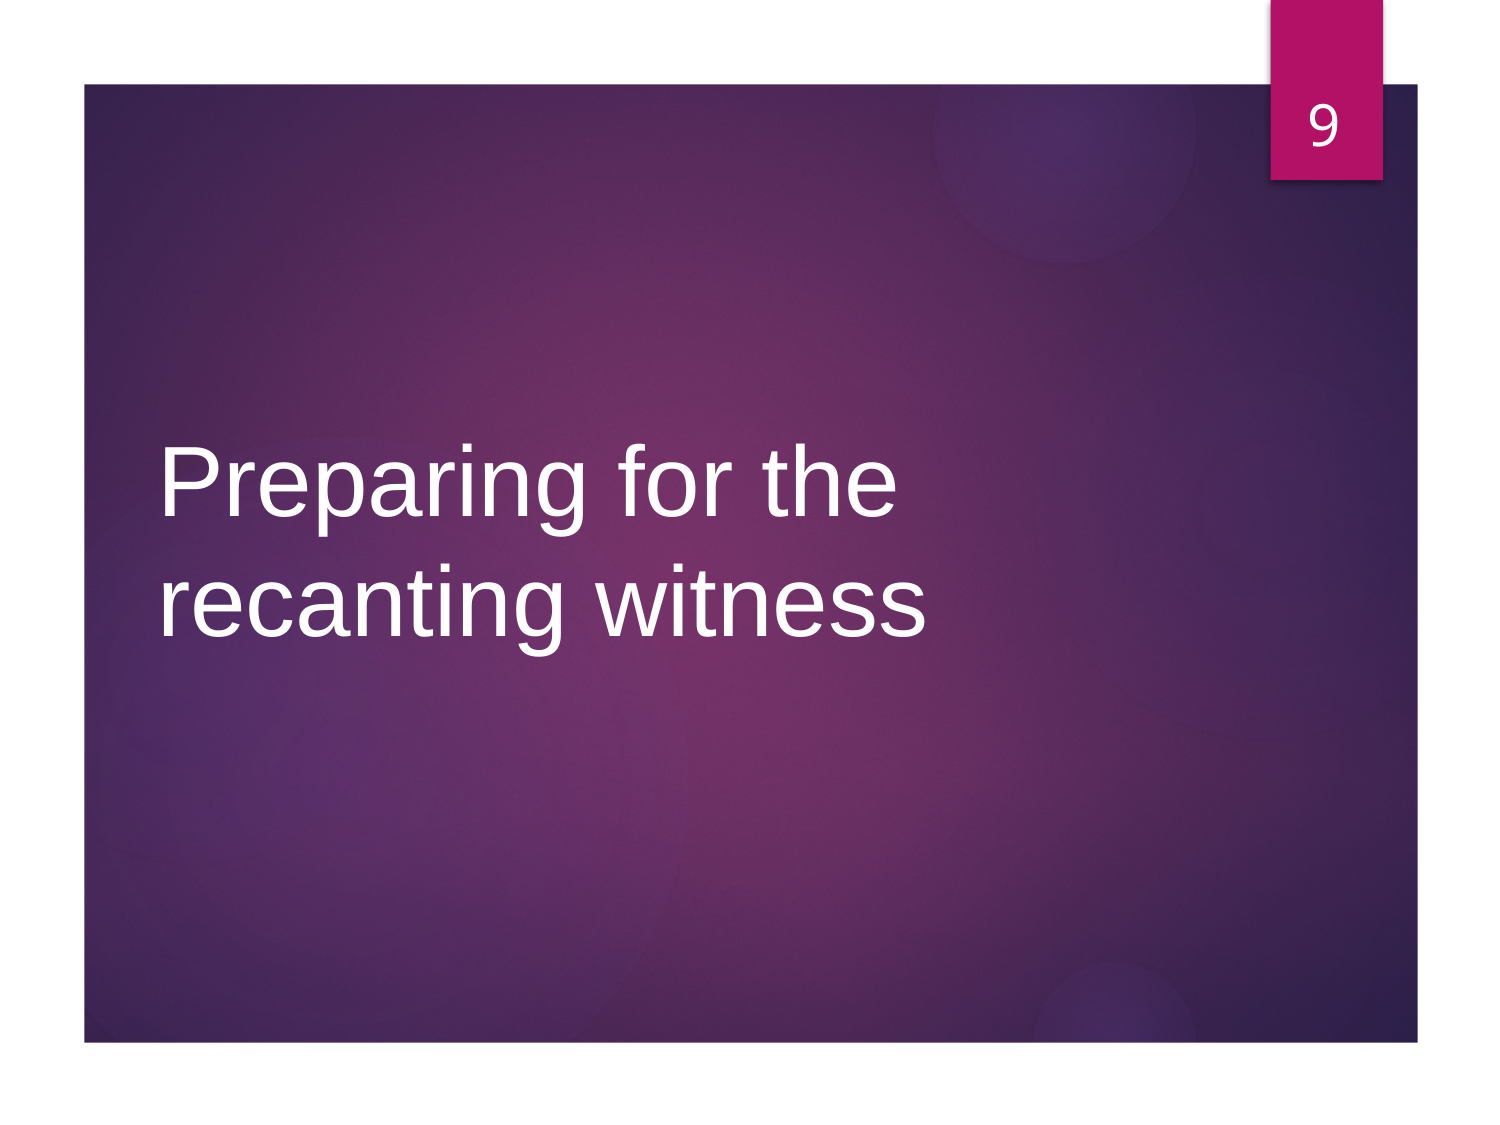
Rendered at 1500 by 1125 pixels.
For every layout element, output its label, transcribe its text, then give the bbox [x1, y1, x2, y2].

title Preparing for the recanting witness [142, 365, 1113, 784]
slide_number 9 [1259, 48, 1390, 175]
